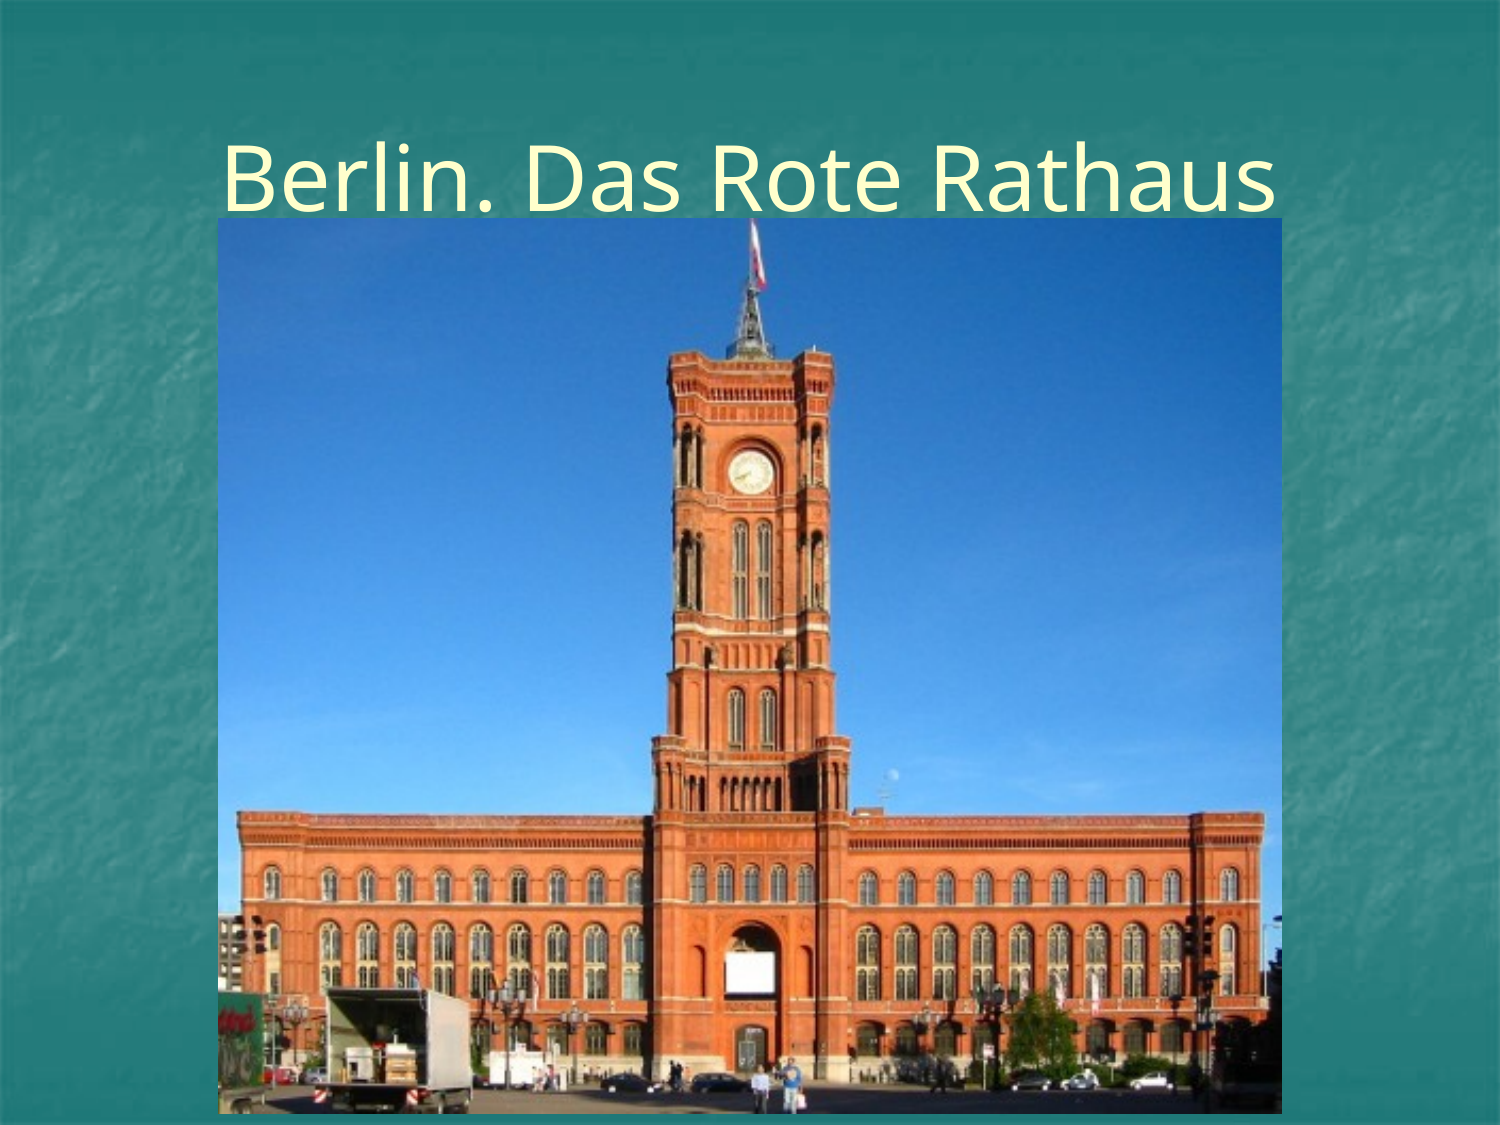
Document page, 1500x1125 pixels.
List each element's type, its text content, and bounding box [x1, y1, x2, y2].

title Berlin. Das Rote Rathaus [74, 62, 1426, 288]
picture [218, 217, 1282, 1114]
